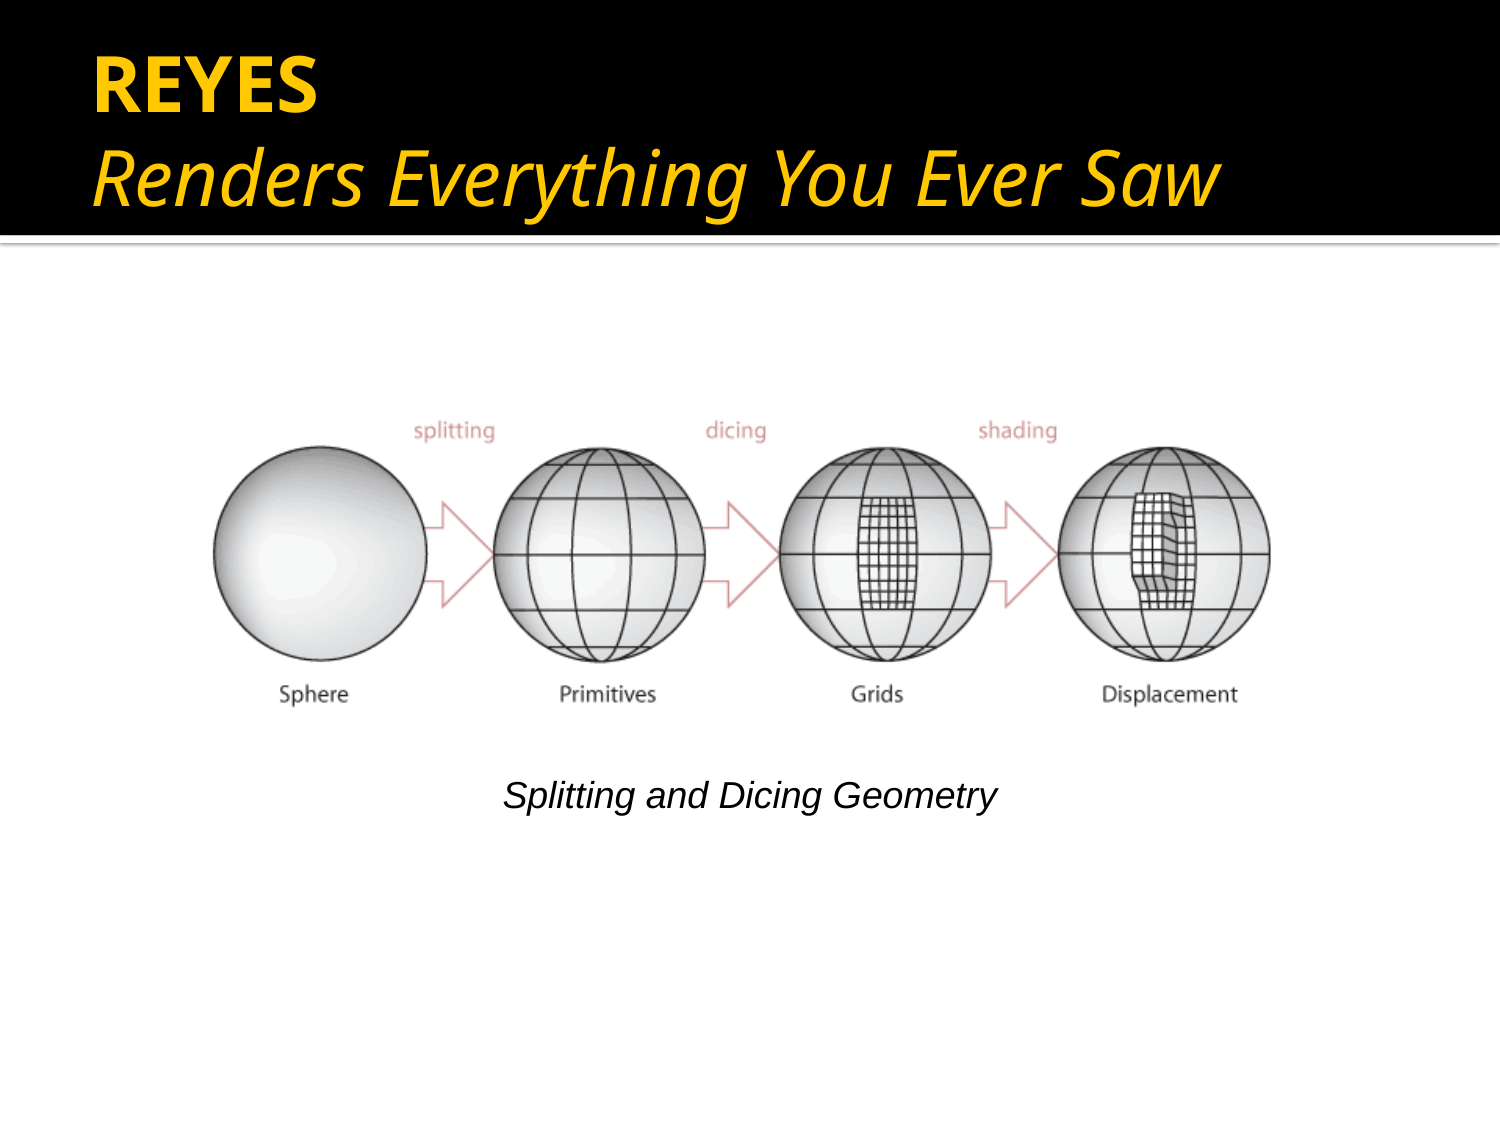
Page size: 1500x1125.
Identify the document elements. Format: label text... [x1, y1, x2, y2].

text_box Splitting and Dicing Geometry [372, 763, 1128, 823]
picture [204, 408, 1299, 717]
title REYES Renders Everything You Ever Saw [75, 25, 1425, 231]
